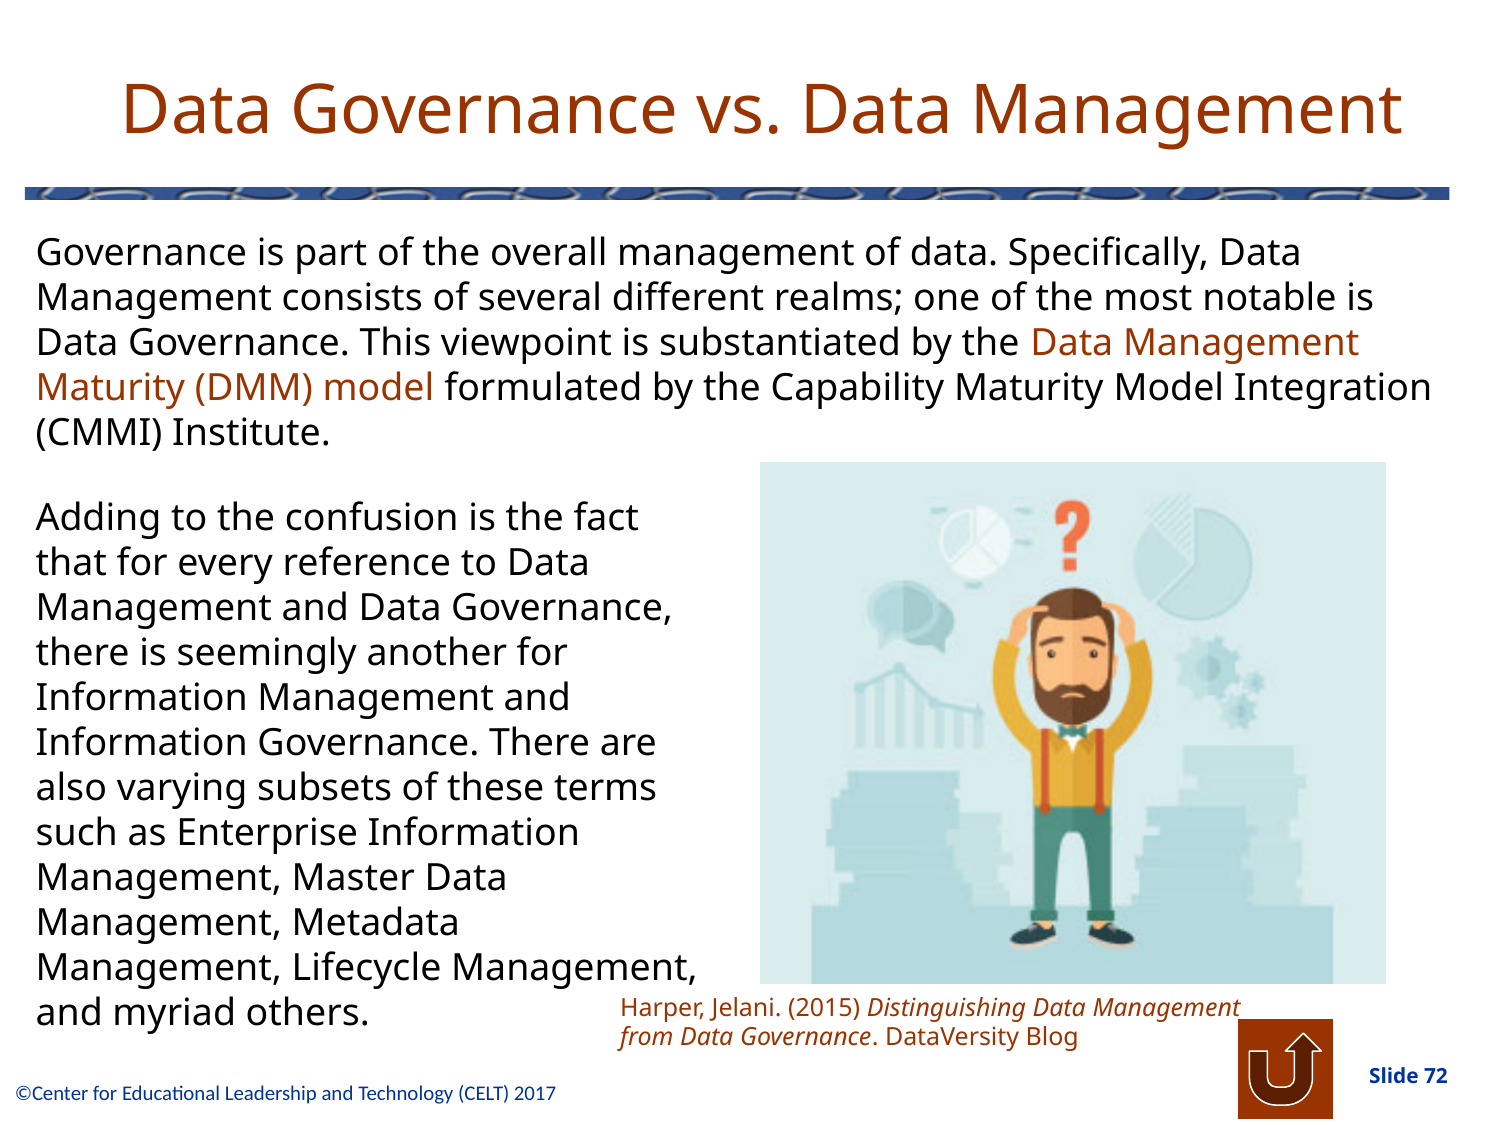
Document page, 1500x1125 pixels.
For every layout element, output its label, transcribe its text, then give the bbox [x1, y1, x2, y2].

text_box Governance is part of the overall management of data. Specifically, Data Management consists of several different realms; one of the most notable is Data Governance. This viewpoint is substantiated by the Data Management Maturity (DMM) model formulated by the Capability Maturity Model Integration (CMMI) Institute. [20, 220, 1450, 461]
text_box [1237, 1018, 1334, 1120]
picture [1426, 187, 1450, 200]
text_box Adding to the confusion is the fact that for every reference to Data Management and Data Governance, there is seemingly another for Information Management and Information Governance. There are also varying subsets of these terms such as Enterprise Information Management, Master Data Management, Metadata Management, Lifecycle Management, and myriad others. [20, 485, 717, 1041]
text_box Harper, Jelani. (2015) Distinguishing Data Management from Data Governance. DataVersity Blog [605, 983, 1290, 1059]
picture [24, 187, 99, 200]
picture [760, 462, 1386, 984]
title Data Governance vs. Data Management [99, 12, 1426, 201]
